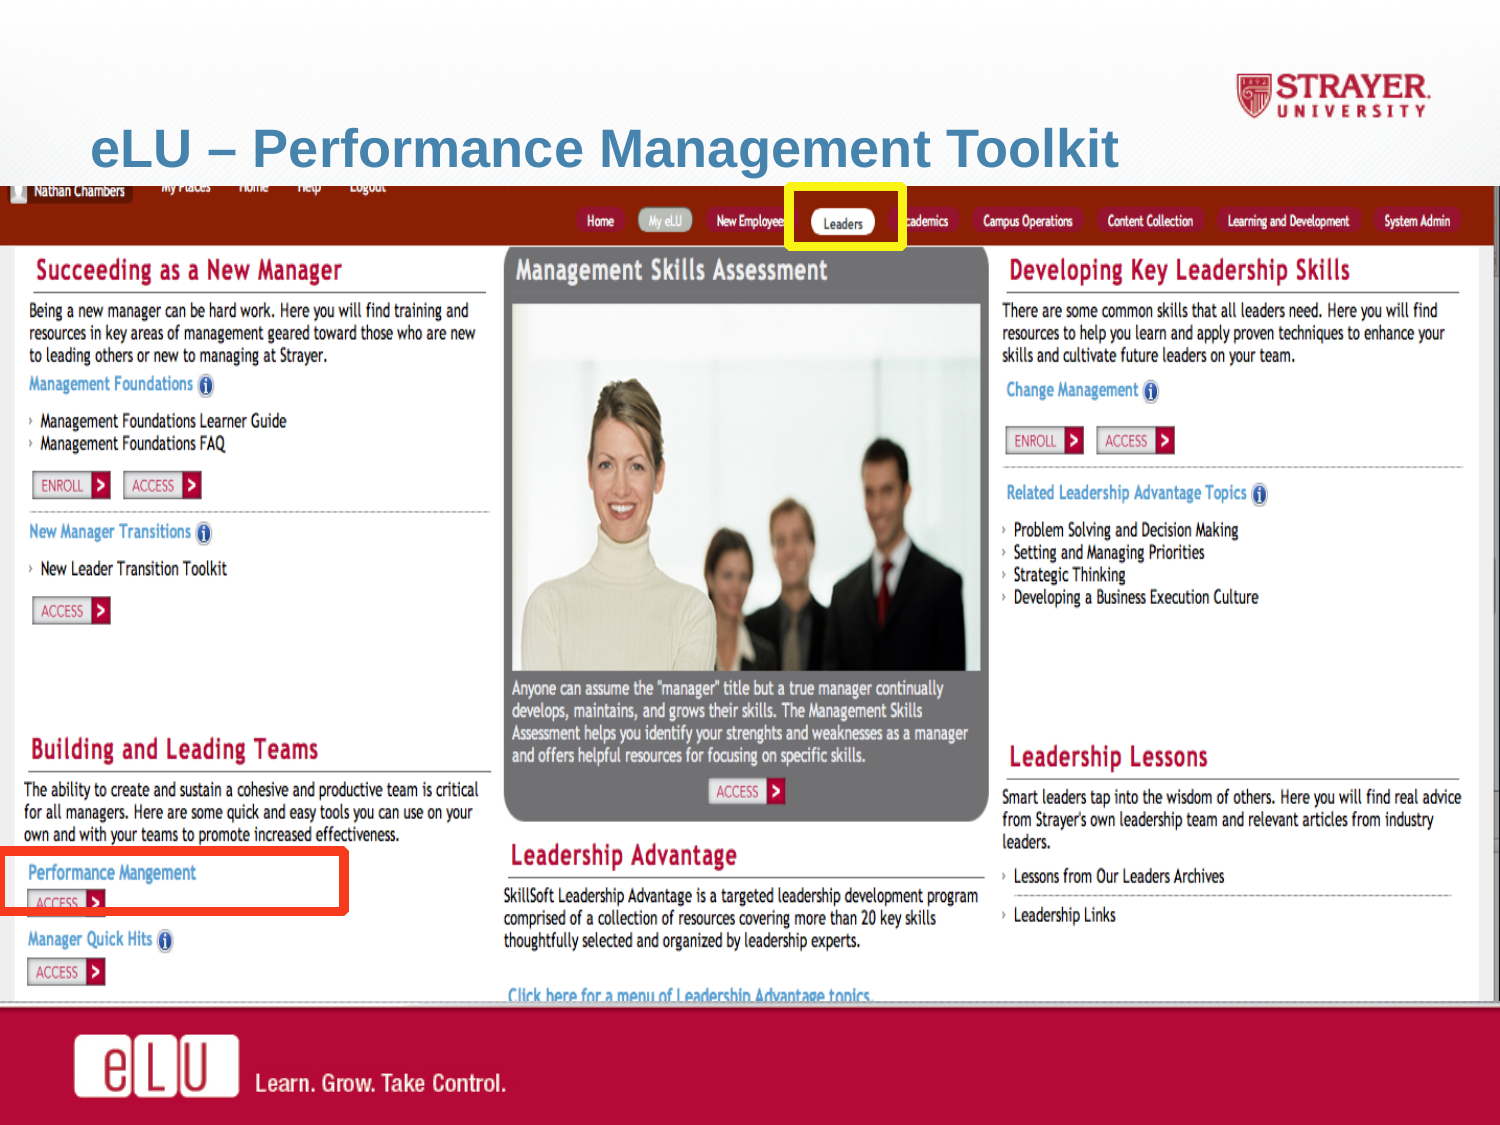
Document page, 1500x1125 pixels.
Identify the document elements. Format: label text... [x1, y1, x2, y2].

title eLU – Performance Management Toolkit [75, 62, 1425, 184]
picture [0, 0, 1500, 1125]
